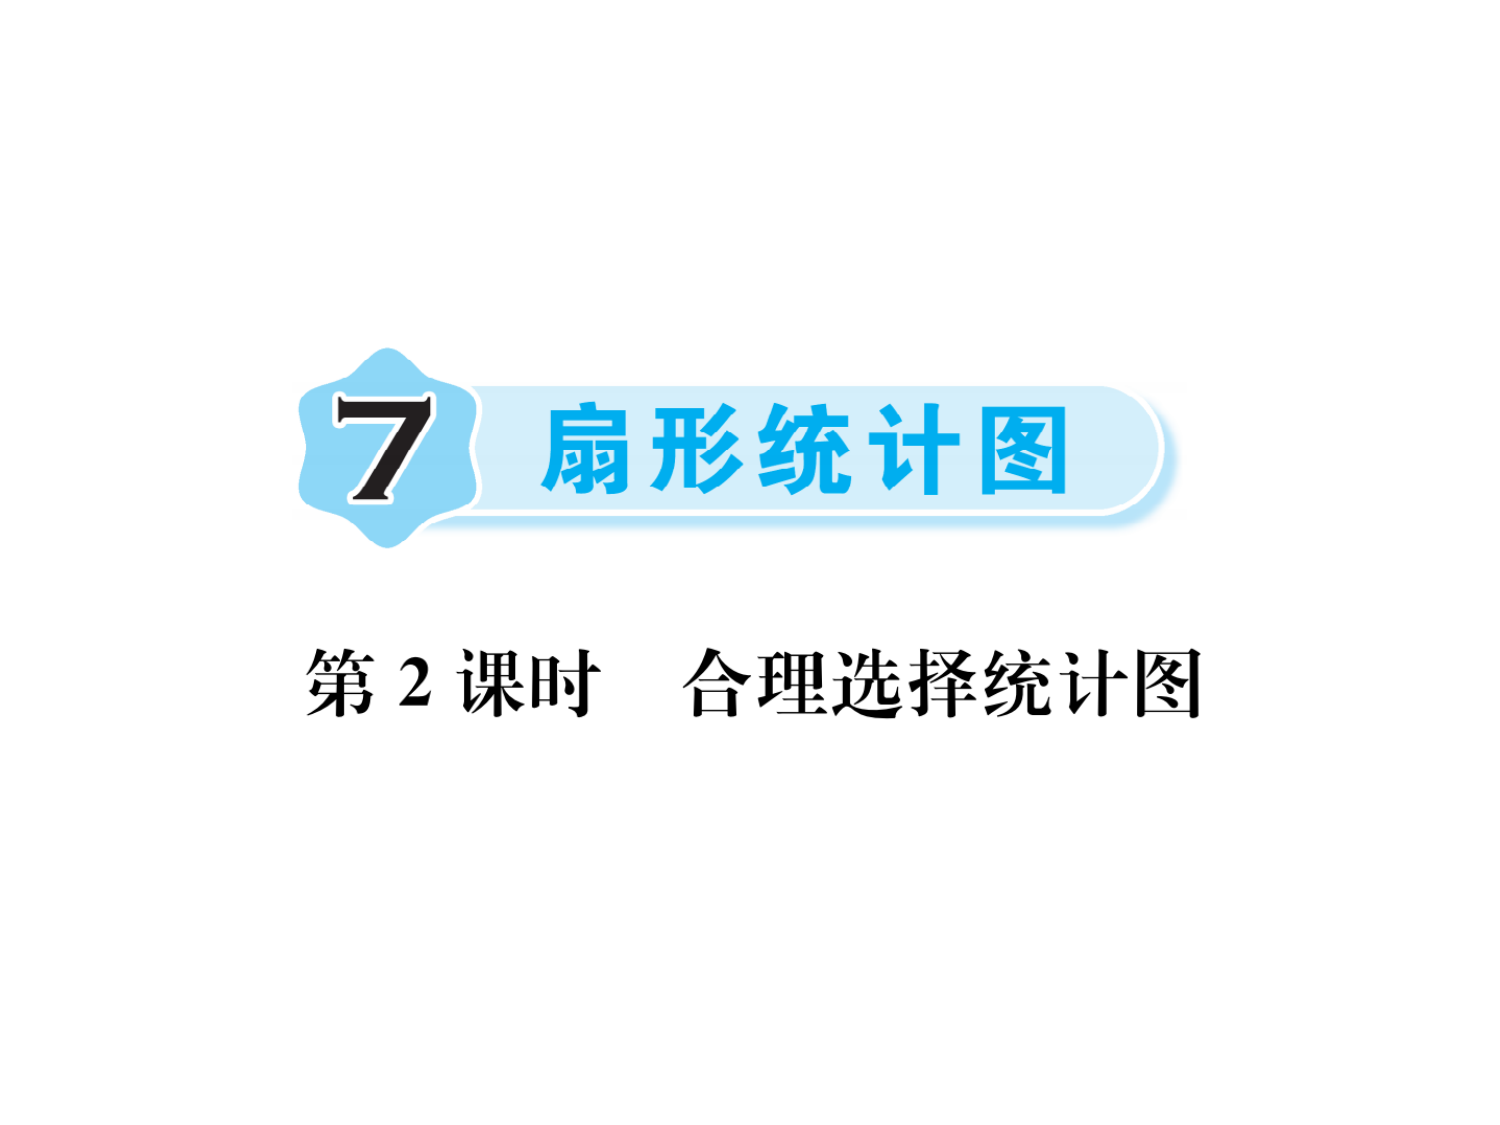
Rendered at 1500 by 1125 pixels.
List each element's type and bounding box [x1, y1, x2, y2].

picture [277, 337, 1222, 563]
picture [291, 633, 1209, 733]
